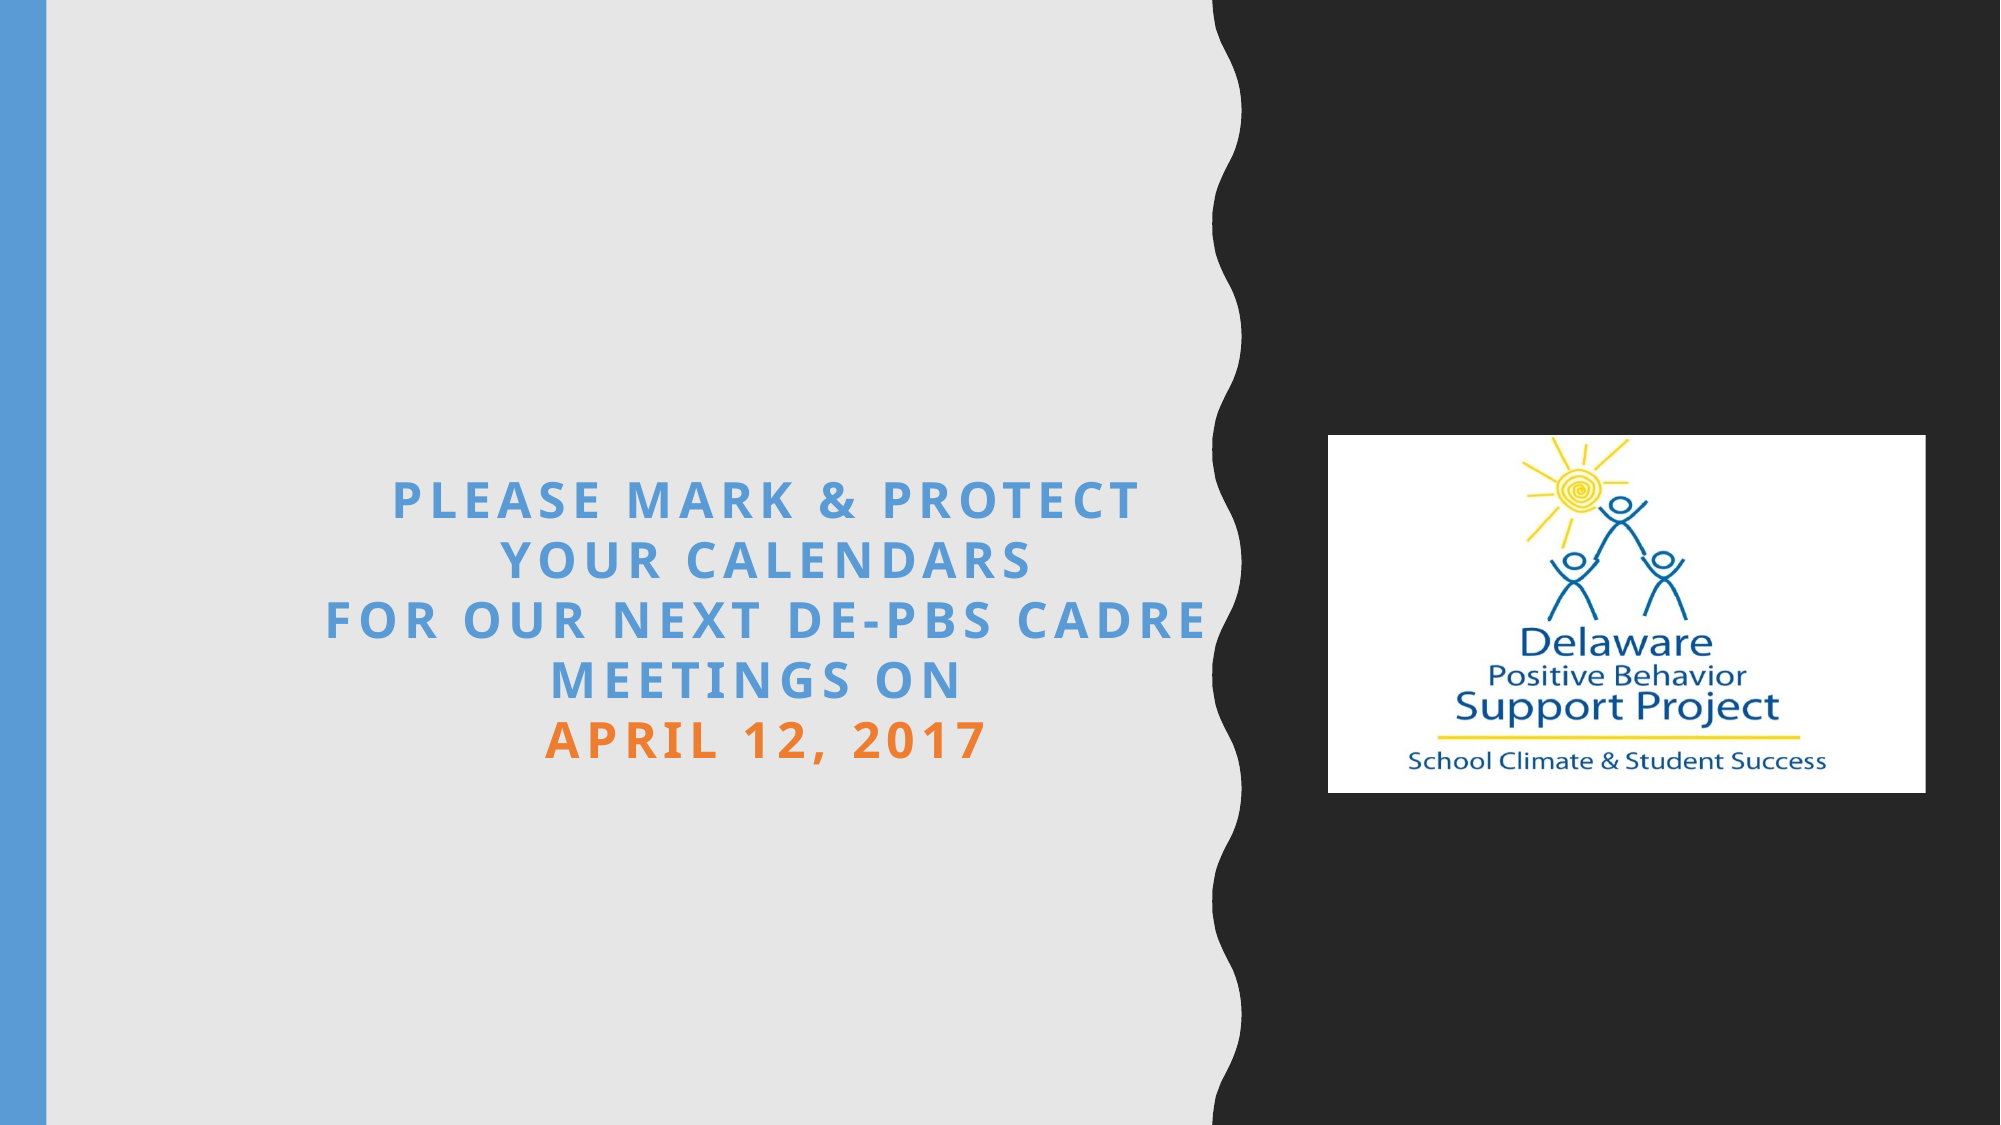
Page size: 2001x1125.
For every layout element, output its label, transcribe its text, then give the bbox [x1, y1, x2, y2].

title Please mark & protect your calendars for our Next DE-PBS Cadre Meetings on April 12, 2017 [287, 750, 1250, 836]
picture [1328, 434, 1926, 793]
